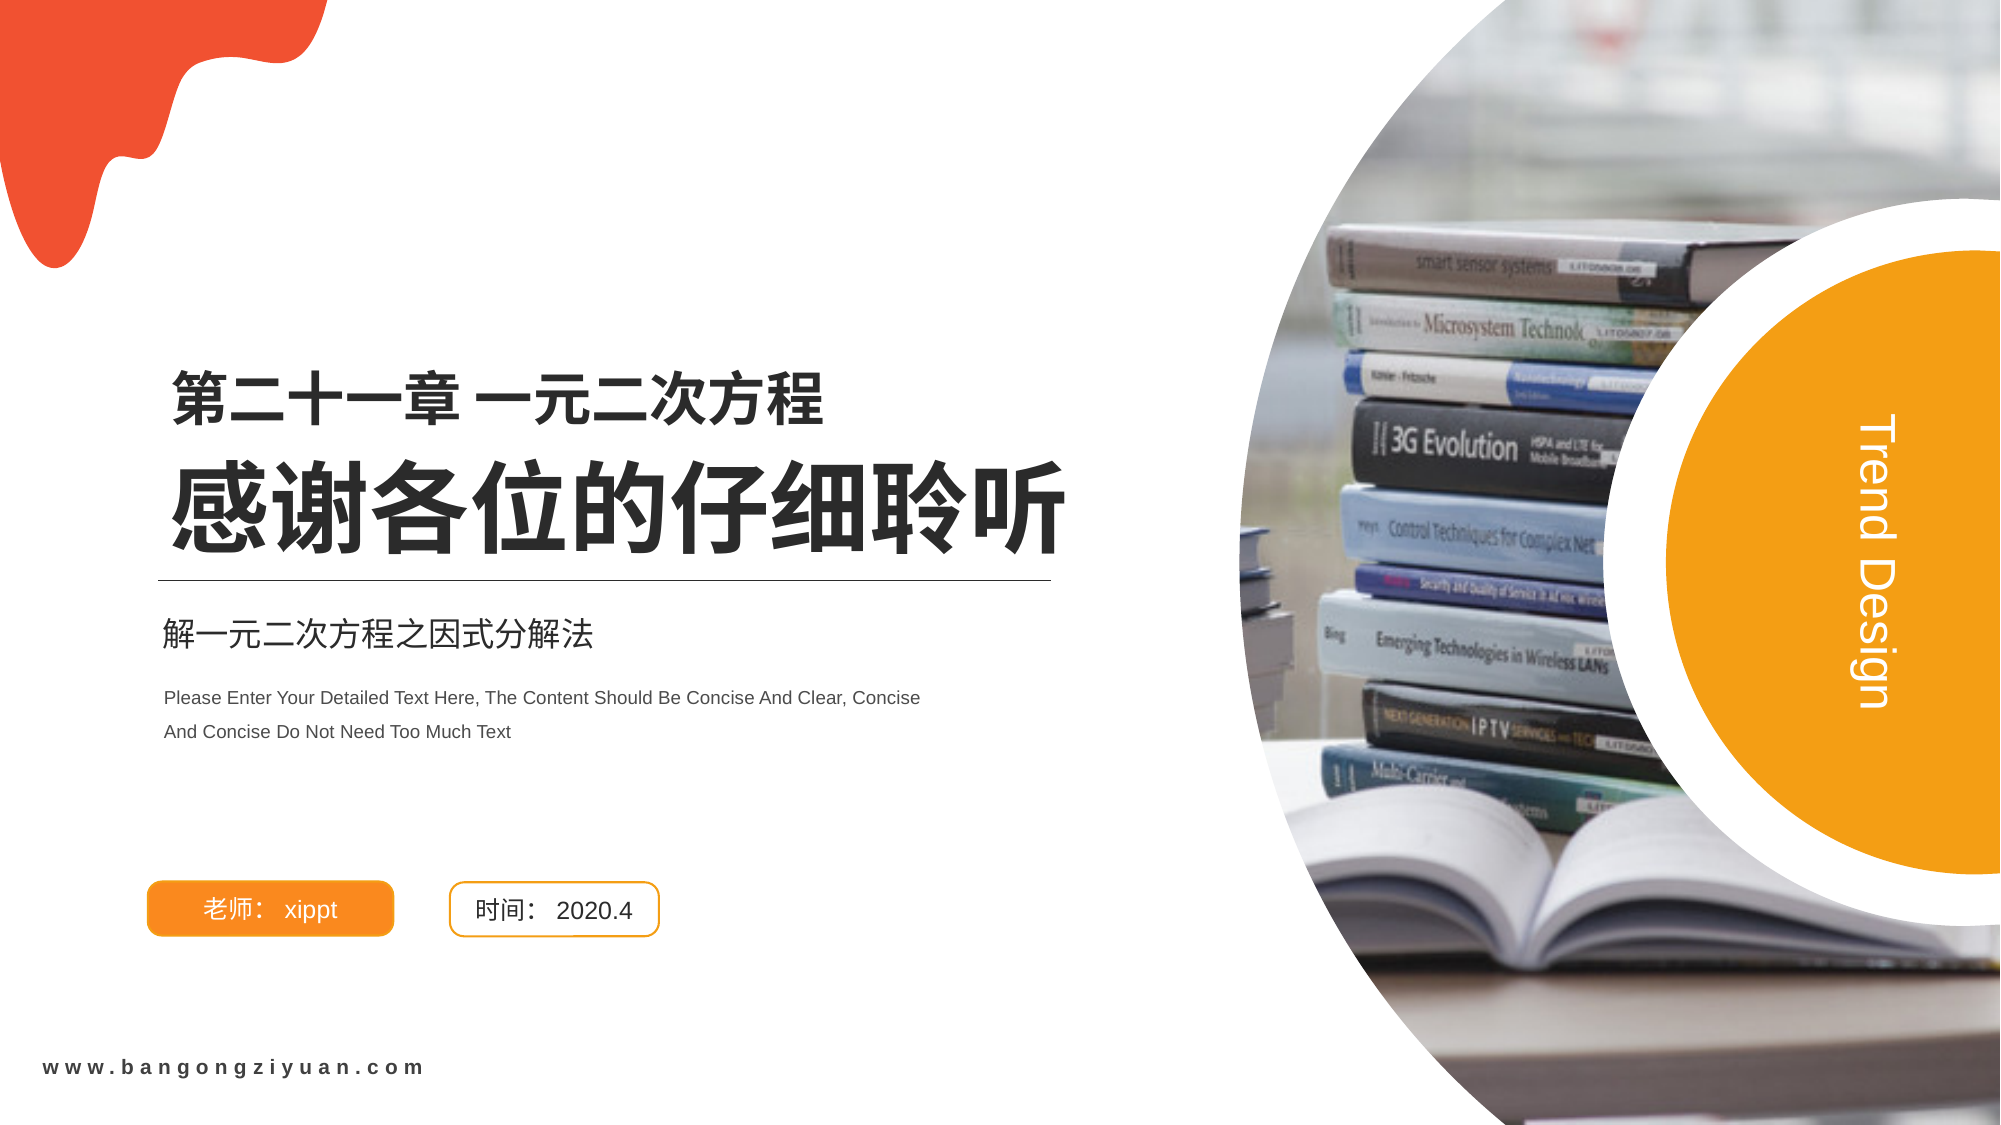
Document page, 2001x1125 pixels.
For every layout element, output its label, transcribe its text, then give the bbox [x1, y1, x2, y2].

picture [1239, 0, 2000, 1125]
text_box Please Enter Your Detailed Text Here, The Content Should Be Concise And Clear, Concise And Concise Do Not Need Too Much Text [149, 667, 963, 750]
text_box 老师：xippt [146, 880, 395, 937]
text_box 第二十一章 一元二次方程 [155, 355, 840, 438]
text_box [0, 0, 328, 269]
text_box 时间：2020.4 [448, 881, 660, 938]
text_box www.bangongziyuan.com [28, 1046, 627, 1087]
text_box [138, 438, 1101, 662]
